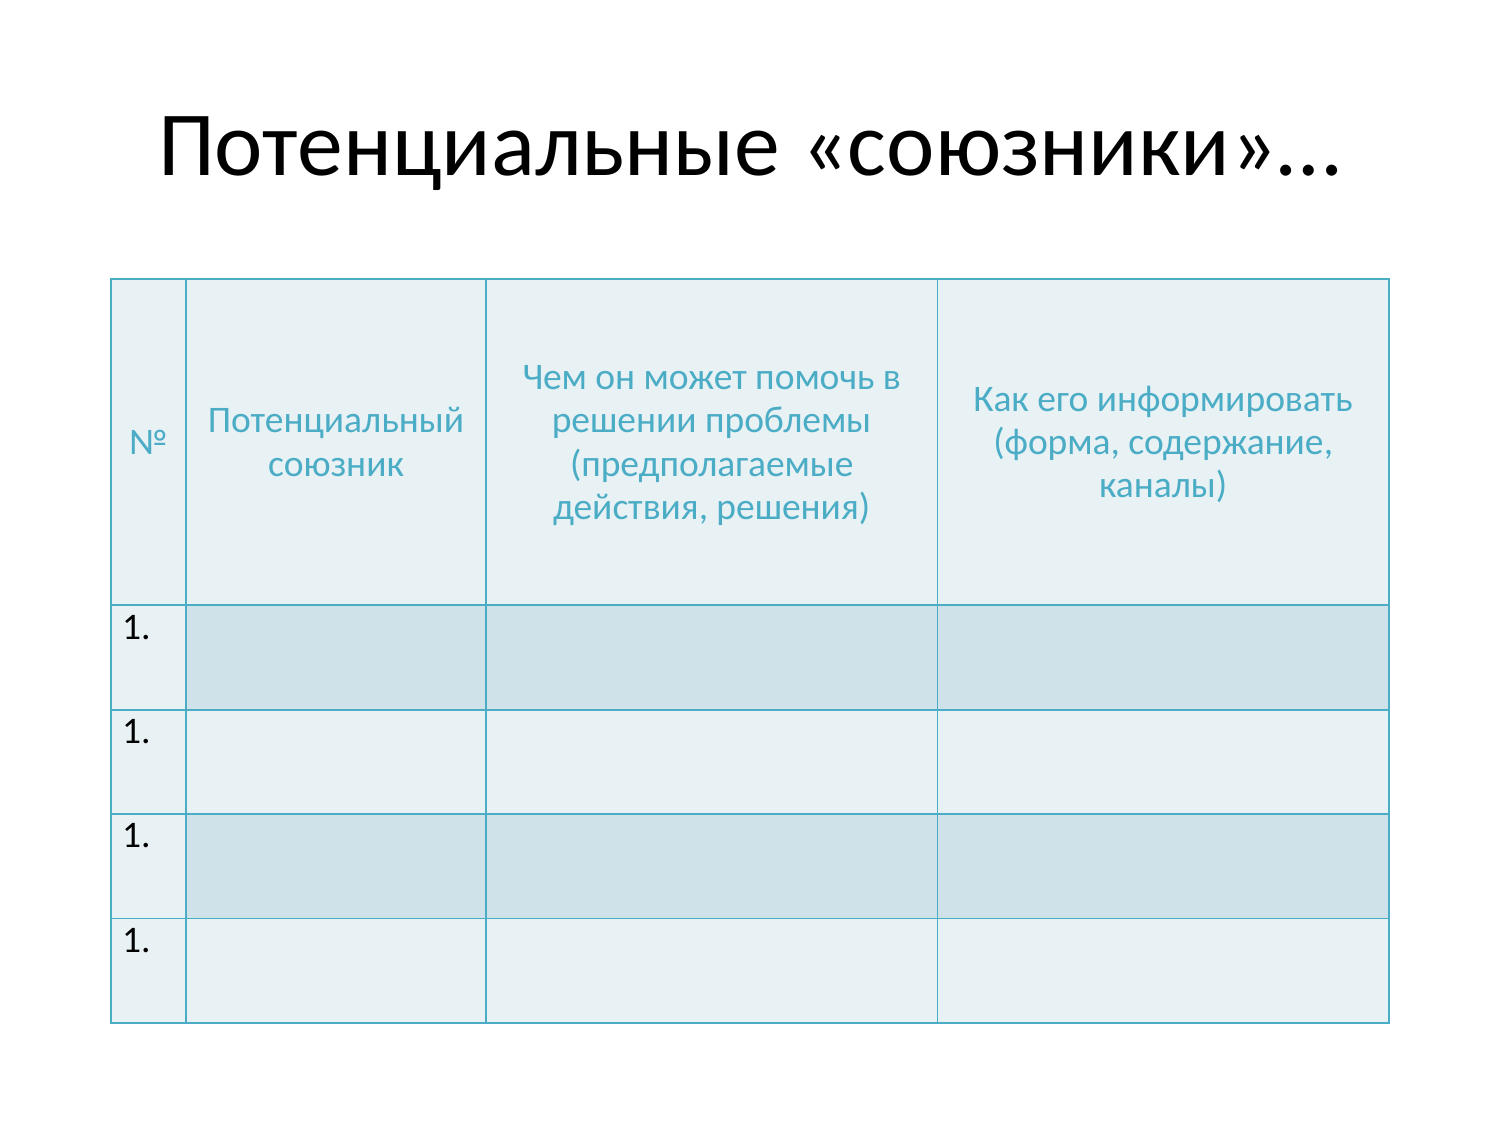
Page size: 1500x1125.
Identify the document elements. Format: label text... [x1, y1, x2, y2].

table_header Чем он может помочь в решении проблемы (предполагаемые действия, решения) [487, 280, 937, 604]
table_cell [187, 919, 485, 1022]
table_cell [487, 919, 937, 1022]
table_cell [938, 815, 1388, 918]
table_header Потенциальный союзник [187, 280, 485, 604]
table_cell [487, 711, 937, 813]
table_cell [487, 815, 937, 918]
table_cell [112, 815, 185, 918]
table_cell [938, 919, 1388, 1022]
table_cell [112, 711, 185, 813]
table_cell [112, 606, 185, 709]
table_cell [112, 919, 185, 1022]
table_cell [938, 606, 1388, 709]
title Потенциальные «союзники»… [75, 45, 1425, 233]
table_cell [187, 606, 485, 709]
table_cell [187, 711, 485, 813]
table_cell [938, 711, 1388, 813]
table_cell [487, 606, 937, 709]
table_cell [187, 815, 485, 918]
table_header № [112, 280, 185, 604]
table_header Как его информировать (форма, содержание, каналы) [938, 280, 1388, 604]
